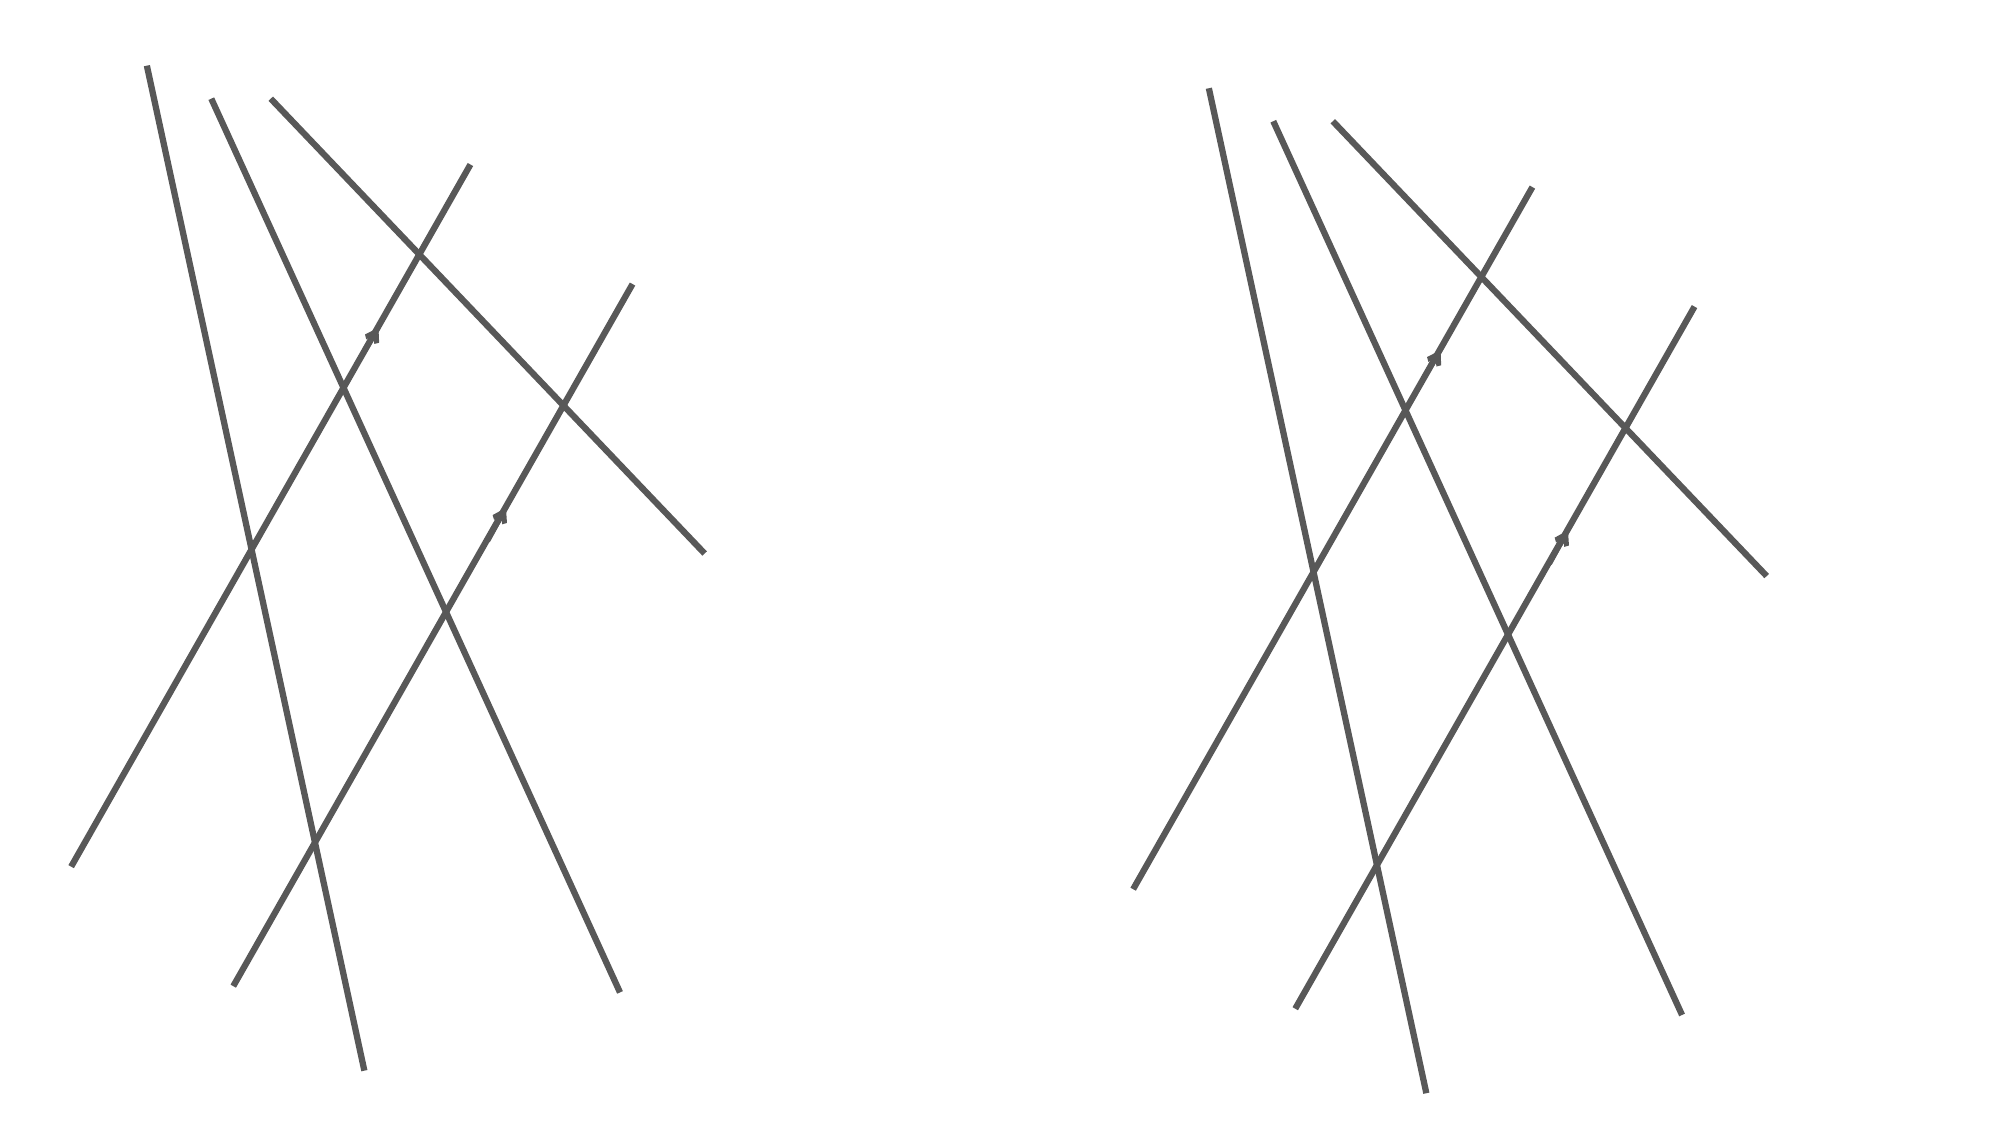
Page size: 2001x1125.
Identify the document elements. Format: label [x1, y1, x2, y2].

text_box [947, 273, 1953, 908]
text_box [0, 251, 891, 885]
